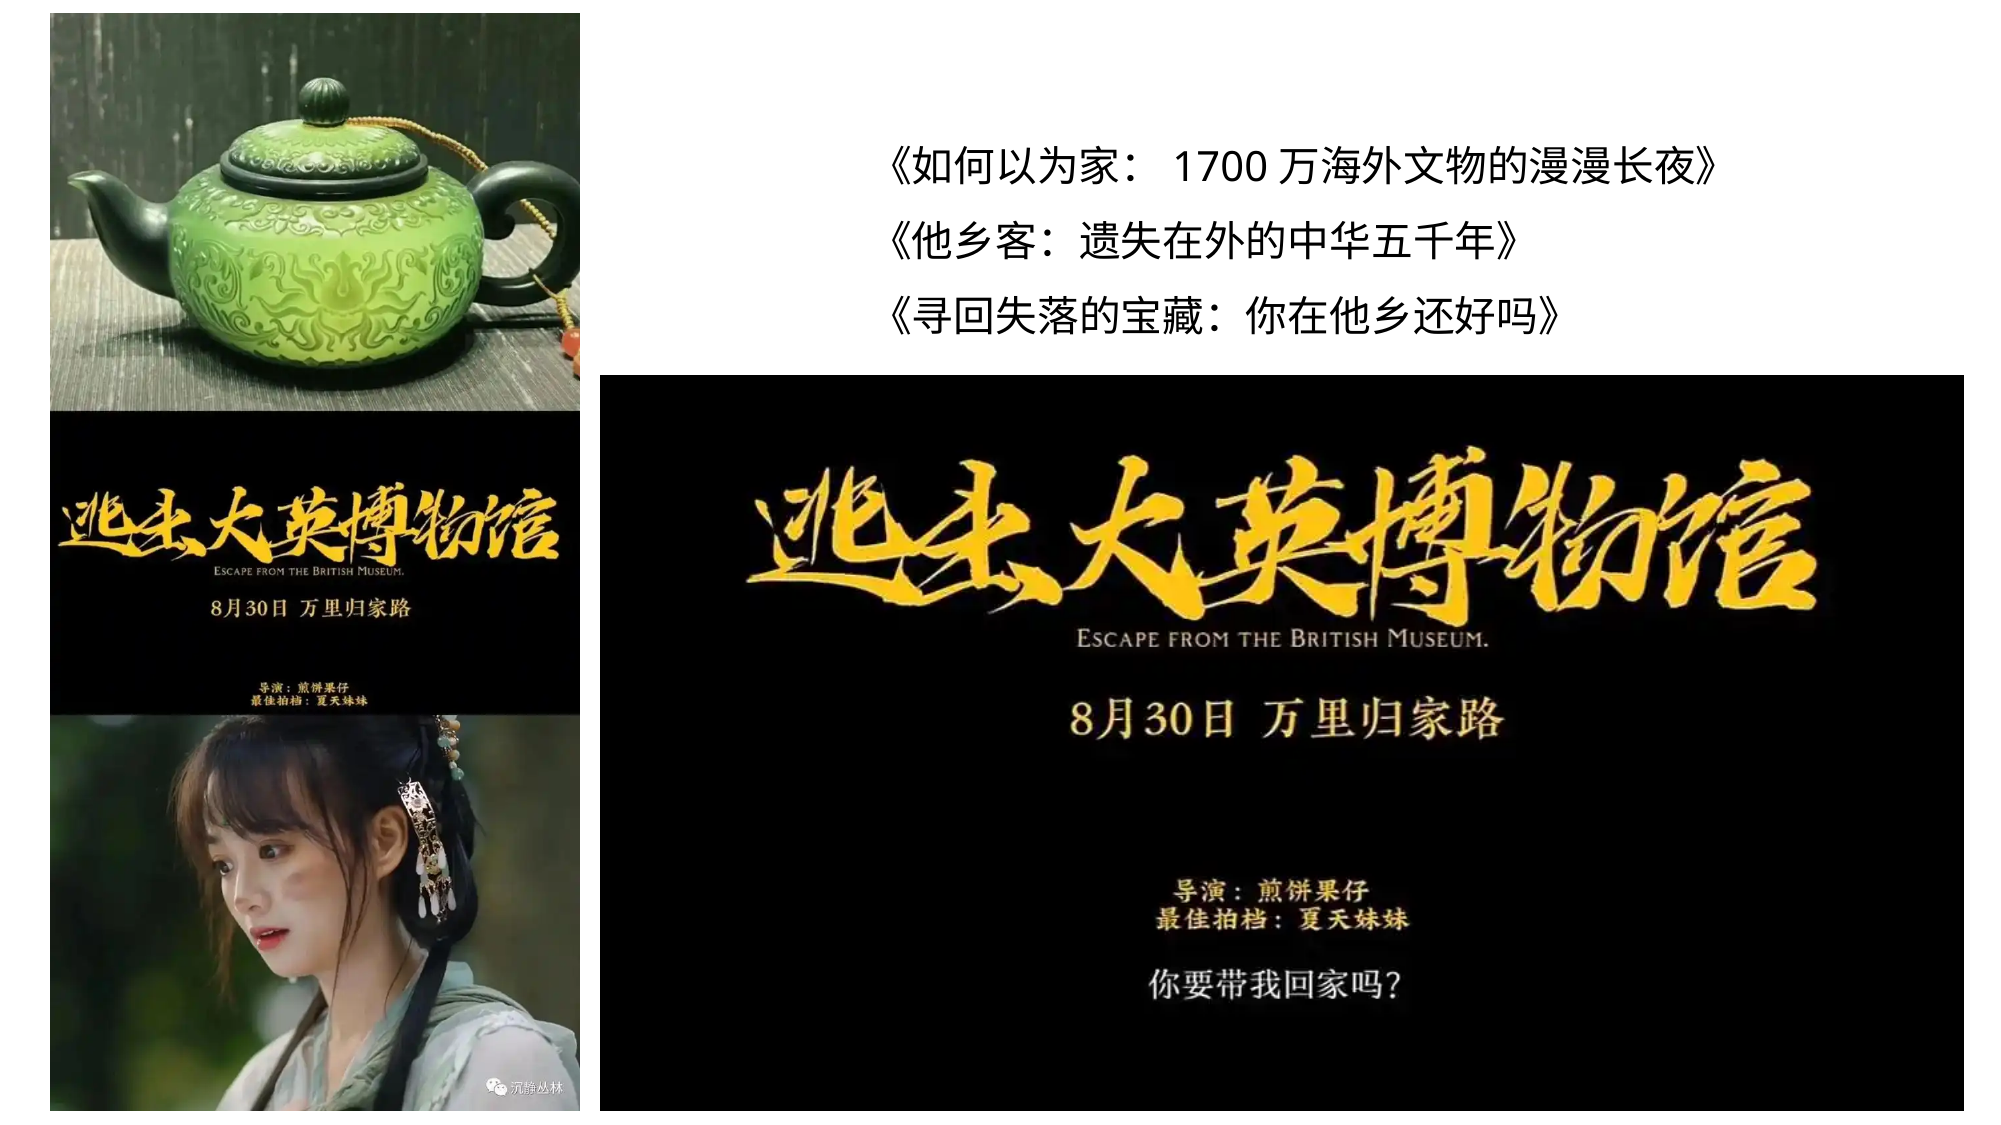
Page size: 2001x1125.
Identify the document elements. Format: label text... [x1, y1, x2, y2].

picture [50, 13, 580, 1111]
text_box 《如何以为家：1700万海外文物的漫漫长夜》 《他乡客：遗失在外的中华五千年》 《寻回失落的宝藏：你在他乡还好吗》 [855, 107, 1890, 348]
picture [600, 375, 1964, 1111]
